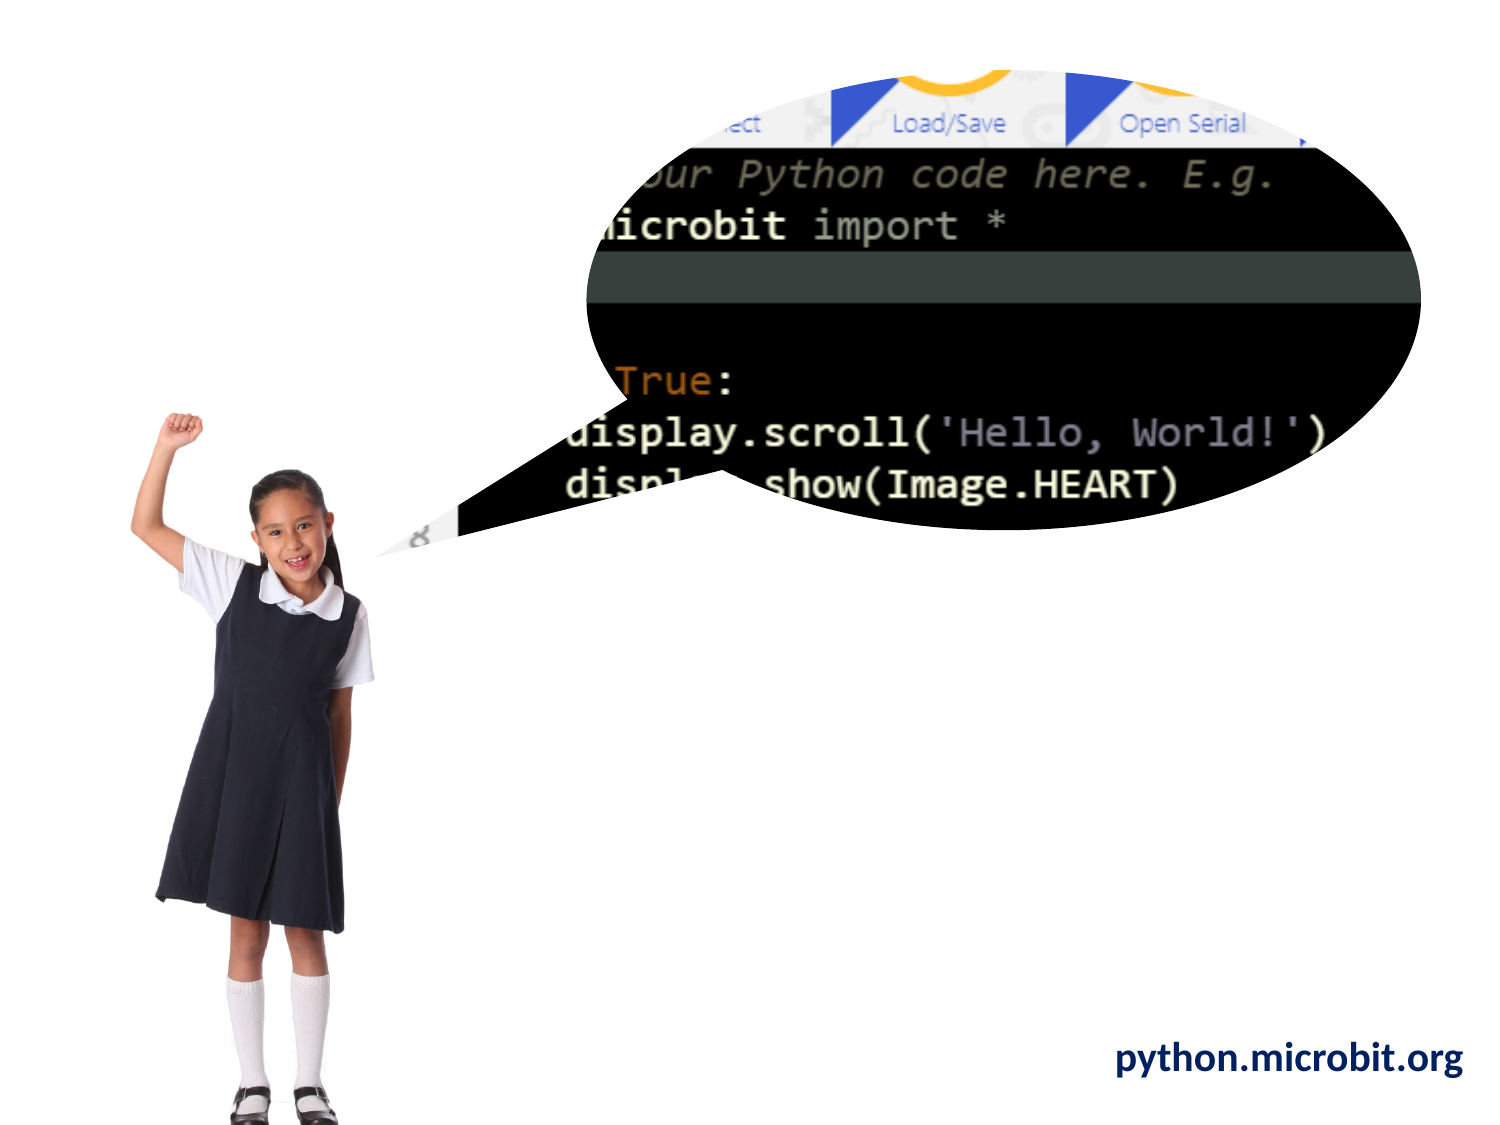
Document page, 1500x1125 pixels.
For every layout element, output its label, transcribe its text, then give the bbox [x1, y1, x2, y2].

text_box python.microbit.org [1099, 1022, 1500, 1087]
picture [129, 69, 1422, 1125]
